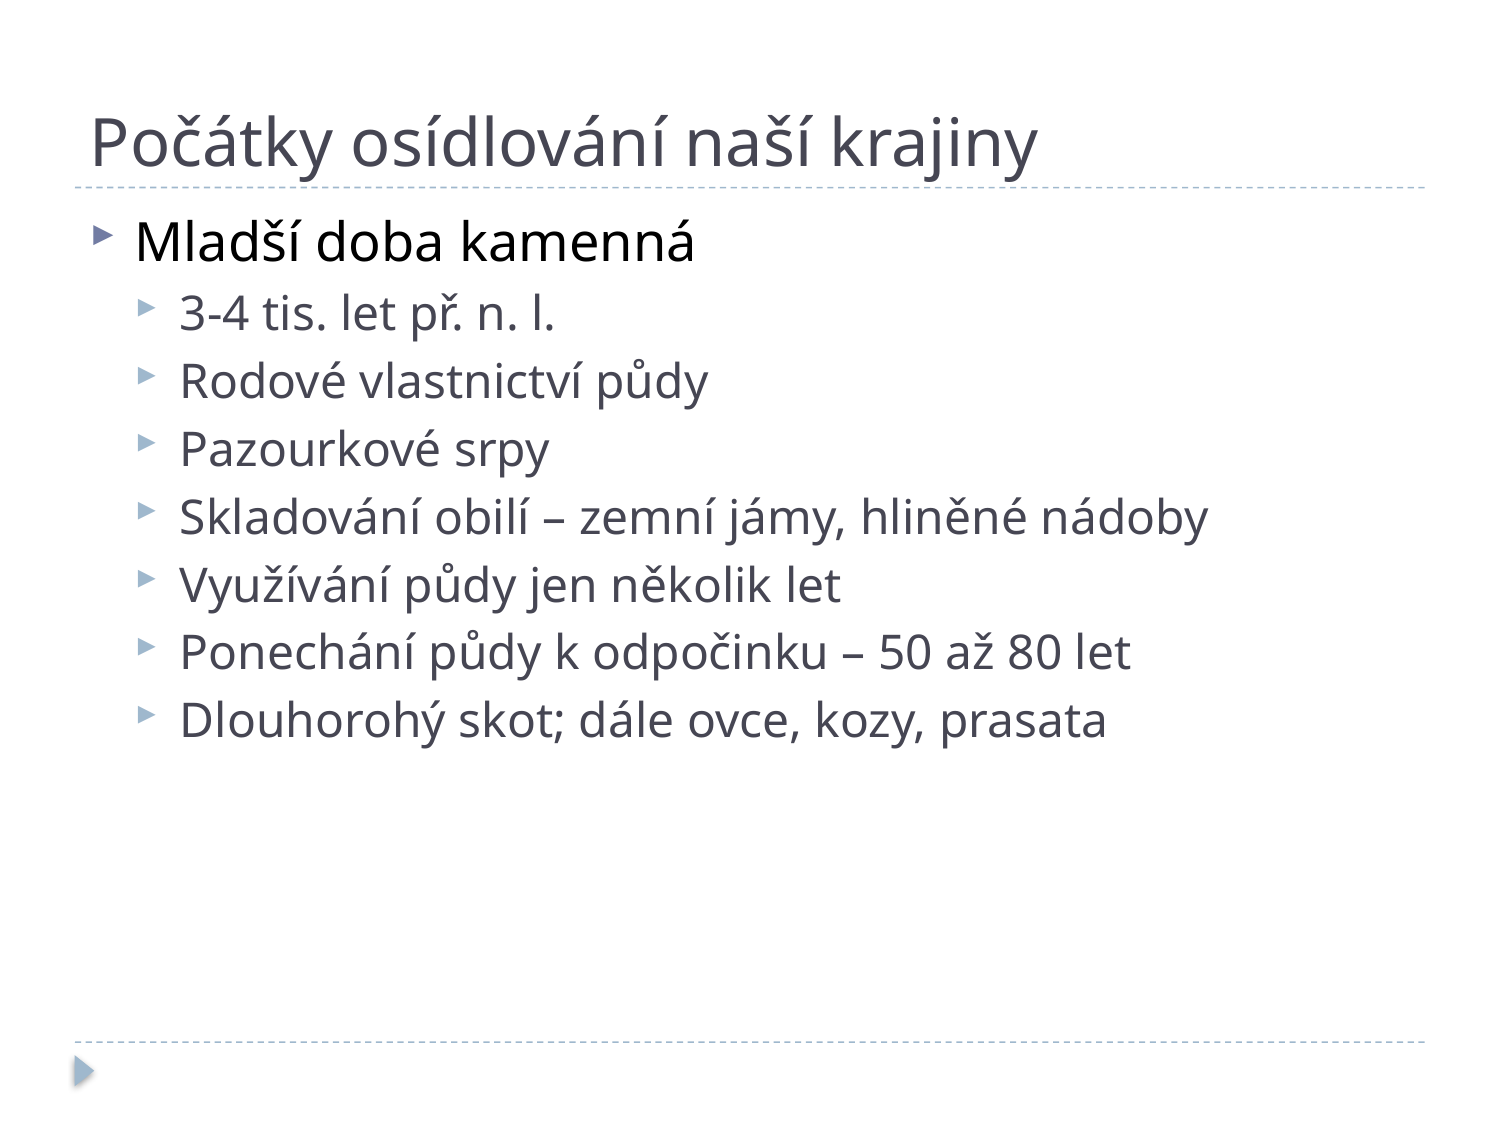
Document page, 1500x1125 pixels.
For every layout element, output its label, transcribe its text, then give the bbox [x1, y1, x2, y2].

title Počátky osídlování naší krajiny [75, 24, 1425, 188]
list Mladší doba kamenná 3-4 tis. let př. n. l. Rodové vlastnictví půdy Pazourkové srpy Skladování obilí – zemní jámy, hliněné nádoby Využívání půdy jen několik let Ponechání půdy k odpočinku – 50 až 80 let Dlouhorohý skot; dále ovce, kozy, prasata [75, 200, 1425, 1010]
